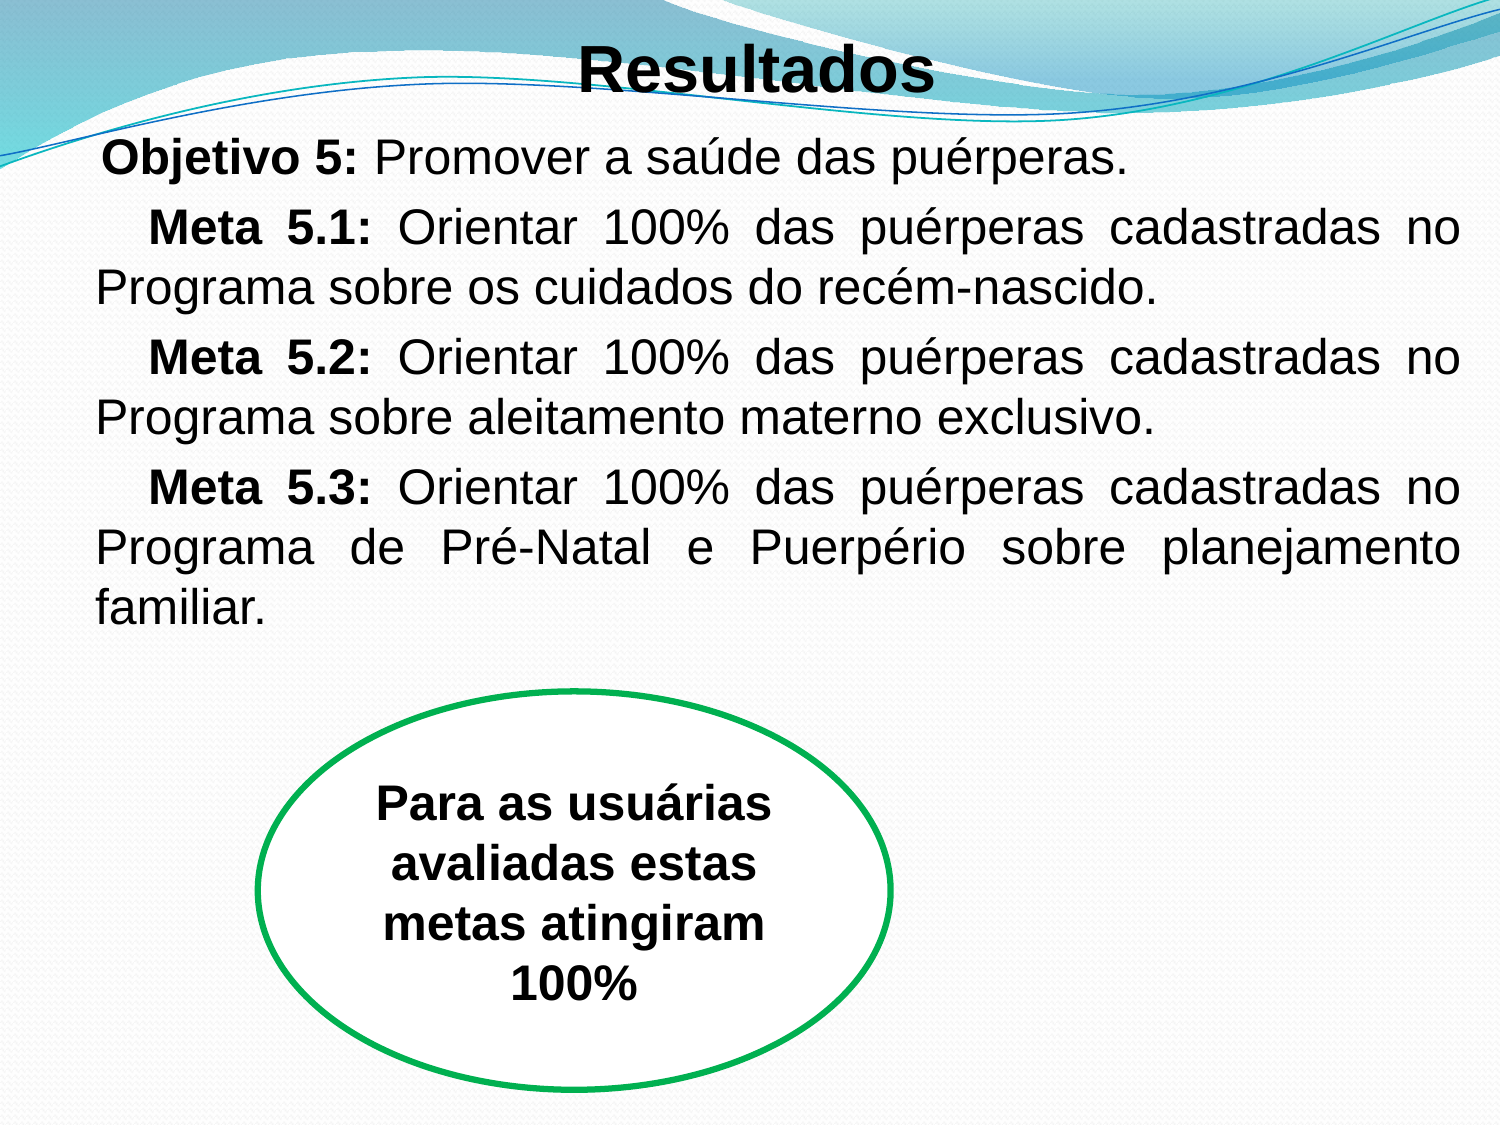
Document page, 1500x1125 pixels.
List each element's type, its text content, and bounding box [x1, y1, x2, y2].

title Resultados [82, 0, 1432, 106]
list Objetivo 5: Promover a saúde das puérperas. Meta 5.1: Orientar 100% das puérperas cadastradas no Programa sobre os cuidados do recém-nascido. Meta 5.2: Orientar 100% das puérperas cadastradas no Programa sobre aleitamento materno exclusivo. Meta 5.3: Orientar 100% das puérperas cadastradas no Programa de Pré-Natal e Puerpério sobre planejamento familiar. [35, 117, 1477, 985]
text_box Para as usuárias avaliadas estas metas atingiram 100% [255, 689, 893, 1092]
